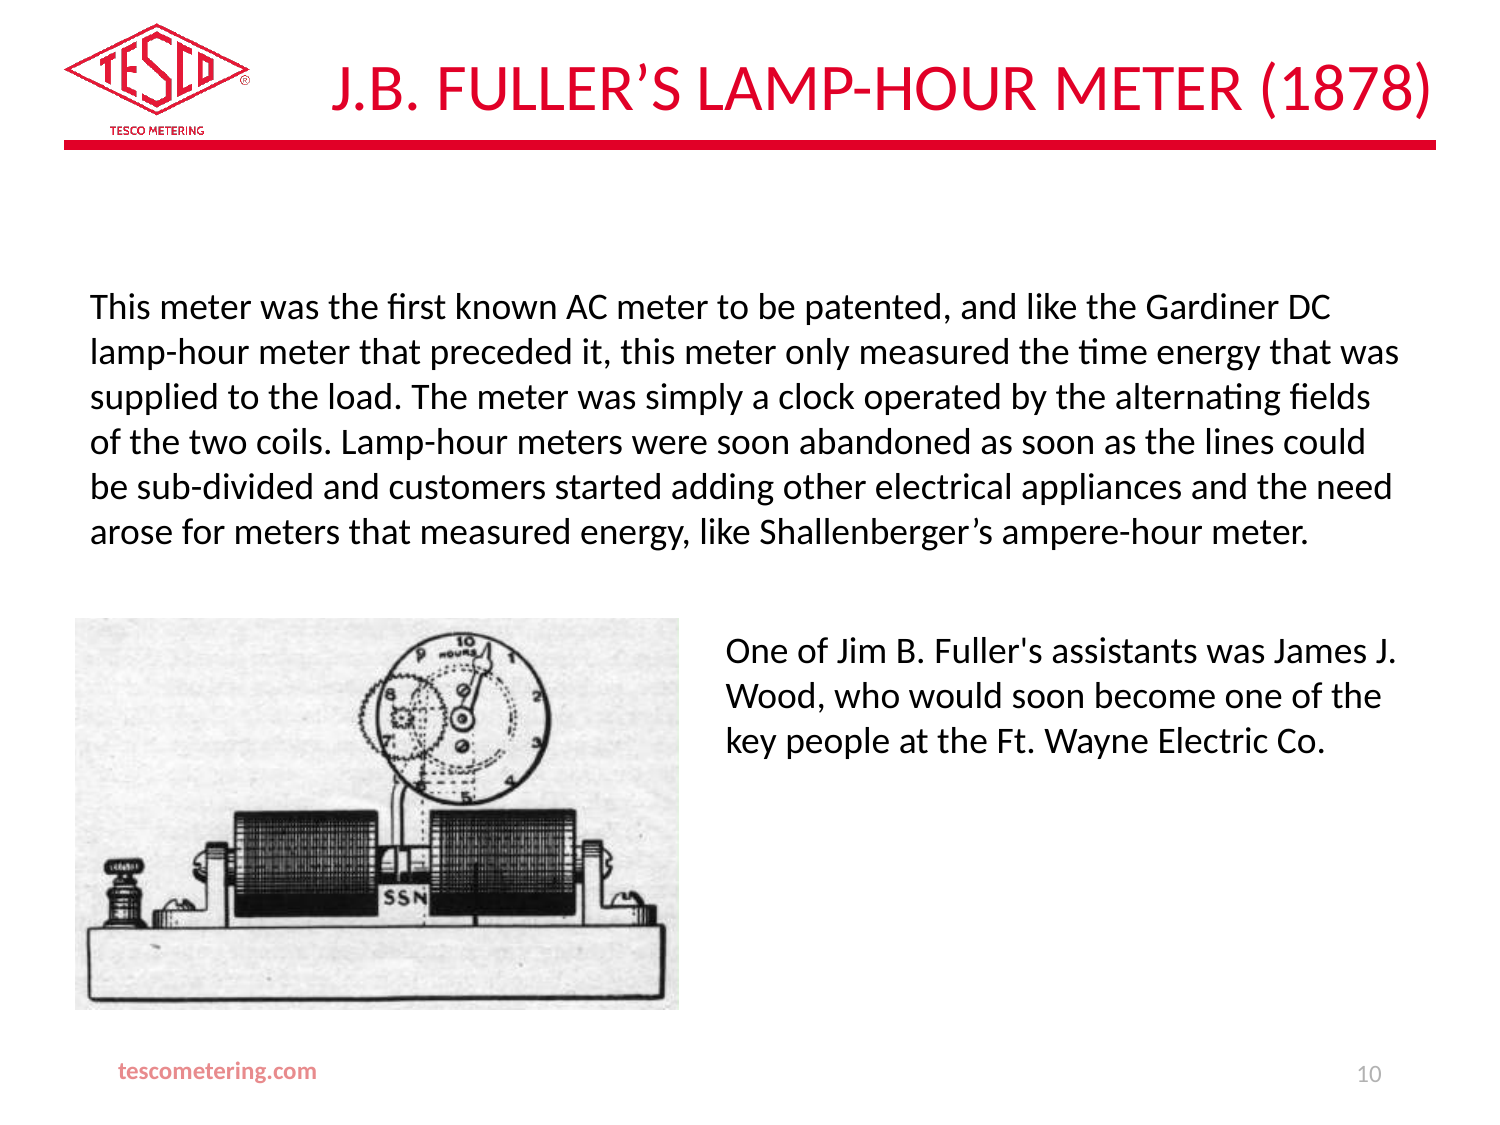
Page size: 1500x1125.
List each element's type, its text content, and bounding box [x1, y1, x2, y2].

text_box J.B. FULLER’S LAMP-HOUR METER (1878) [316, 36, 1485, 137]
slide_number 10 [1059, 1042, 1397, 1103]
picture [63, 23, 250, 138]
text_box This meter was the first known AC meter to be patented, and like the Gardiner DC lamp-hour meter that preceded it, this meter only measured the time energy that was supplied to the load. The meter was simply a clock operated by the alternating fields of the two coils. Lamp-hour meters were soon abandoned as soon as the lines could be sub-divided and customers started adding other electrical appliances and the need arose for meters that measured energy, like Shallenberger’s ampere-hour meter. [74, 274, 1425, 560]
footer tescometering.com [103, 1039, 610, 1100]
text_box One of Jim B. Fuller's assistants was James J. Wood, who would soon become one of the key people at the Ft. Wayne Electric Co. [710, 618, 1425, 814]
picture [74, 618, 679, 1010]
